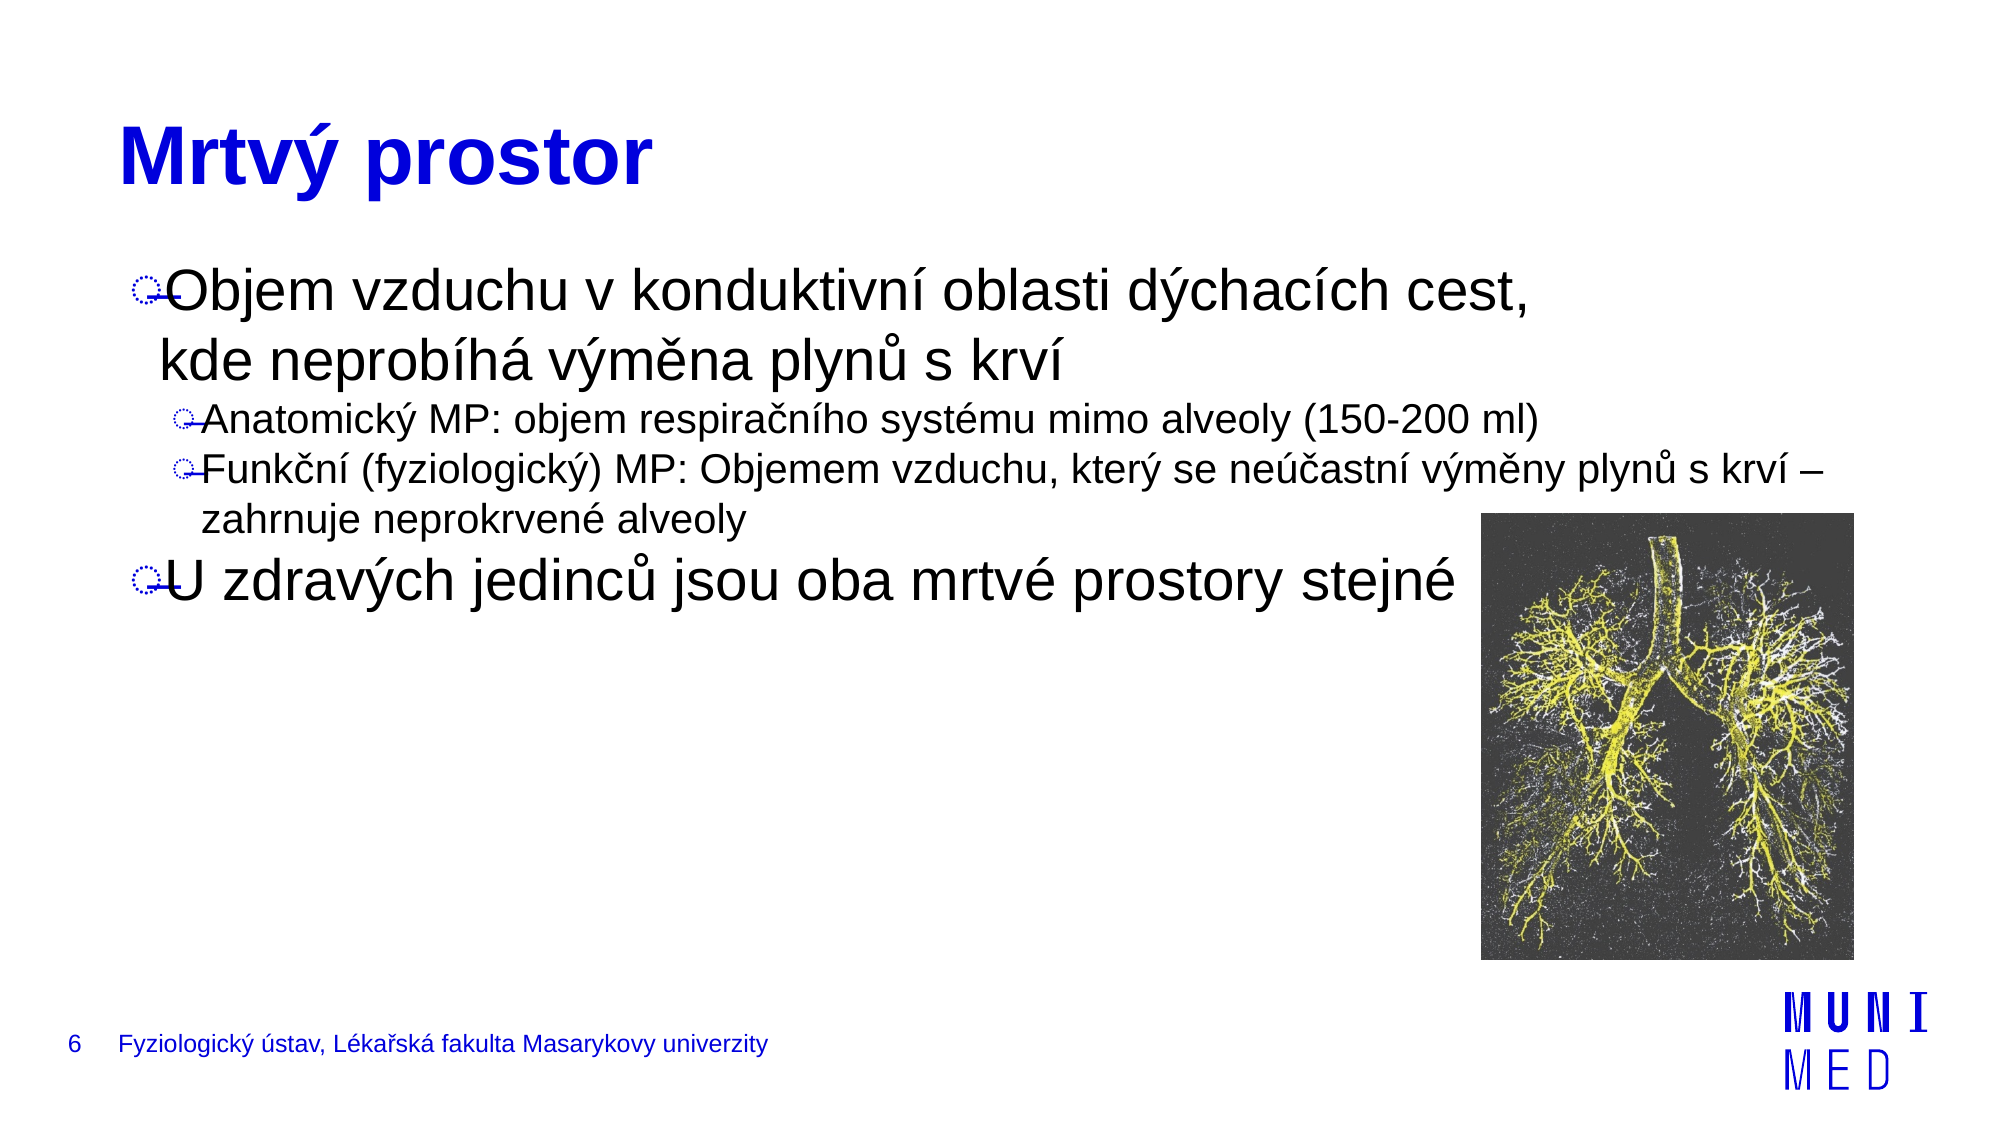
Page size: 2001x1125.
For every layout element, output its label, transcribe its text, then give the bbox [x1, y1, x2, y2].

footer Fyziologický ústav, Lékařská fakulta Masarykovy univerzity [118, 1021, 1418, 1063]
slide_number 6 [67, 1021, 110, 1063]
list Objem vzduchu v konduktivní oblasti dýchacích cest, kde neprobíhá výměna plynů s krví Anatomický MP: objem respiračního systému mimo alveoly (150-200 ml) Funkční (fyziologický) MP: Objemem vzduchu, který se neúčastní výměny plynů s krví – zahrnuje neprokrvené alveoly U zdravých jedinců jsou oba mrtvé prostory stejné [118, 252, 1867, 1002]
picture [1481, 512, 1854, 960]
title Mrtvý prostor [118, 118, 1883, 193]
